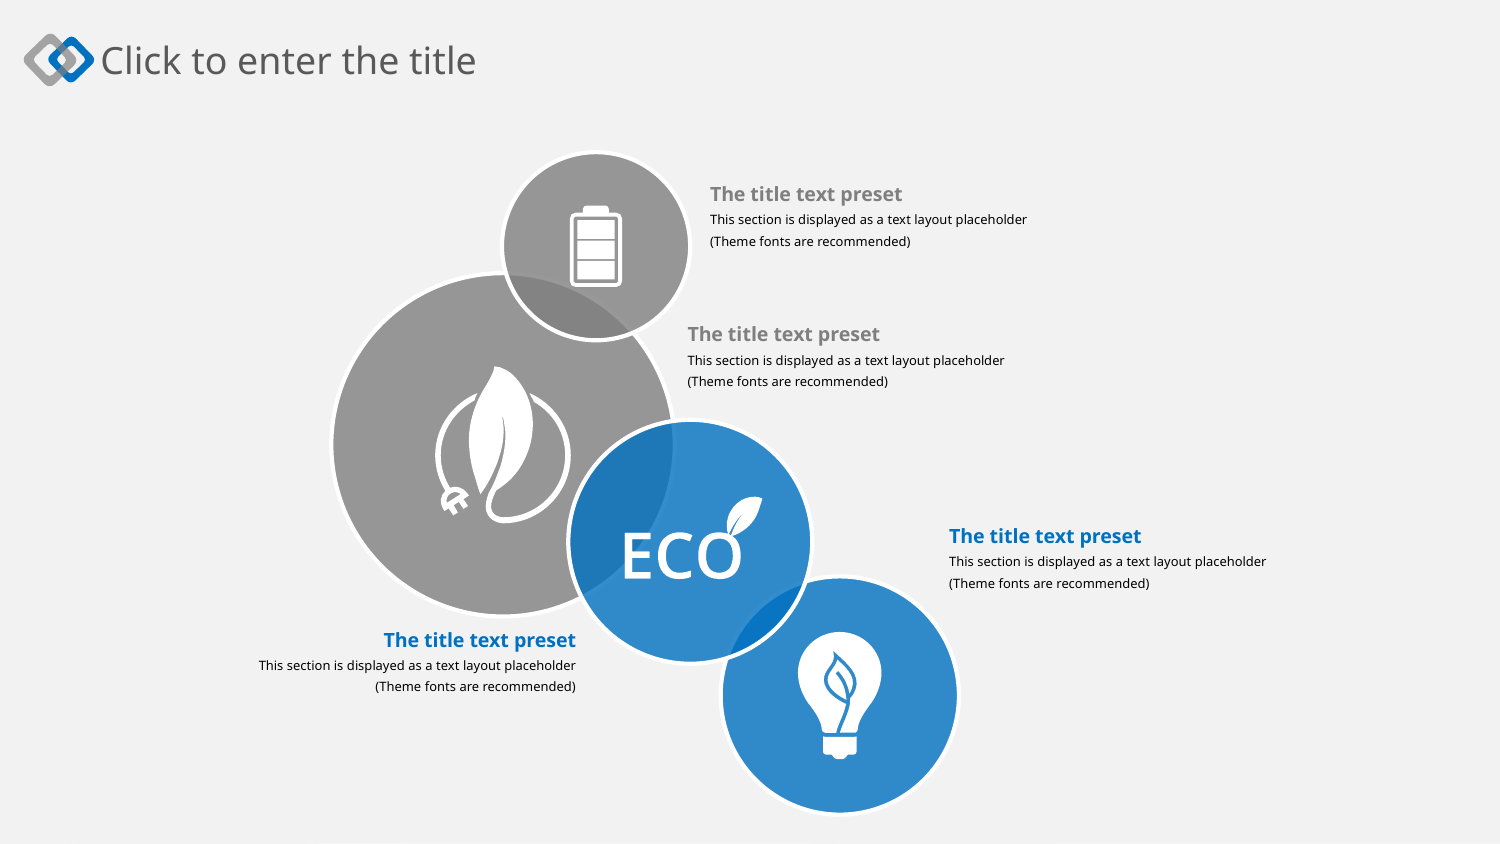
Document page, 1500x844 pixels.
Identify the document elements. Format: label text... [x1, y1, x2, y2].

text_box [687, 320, 1012, 412]
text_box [251, 626, 577, 718]
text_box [709, 180, 1035, 272]
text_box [330, 151, 960, 815]
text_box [29, 39, 90, 81]
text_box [948, 522, 1274, 614]
text_box Click to enter the title [100, 28, 675, 91]
